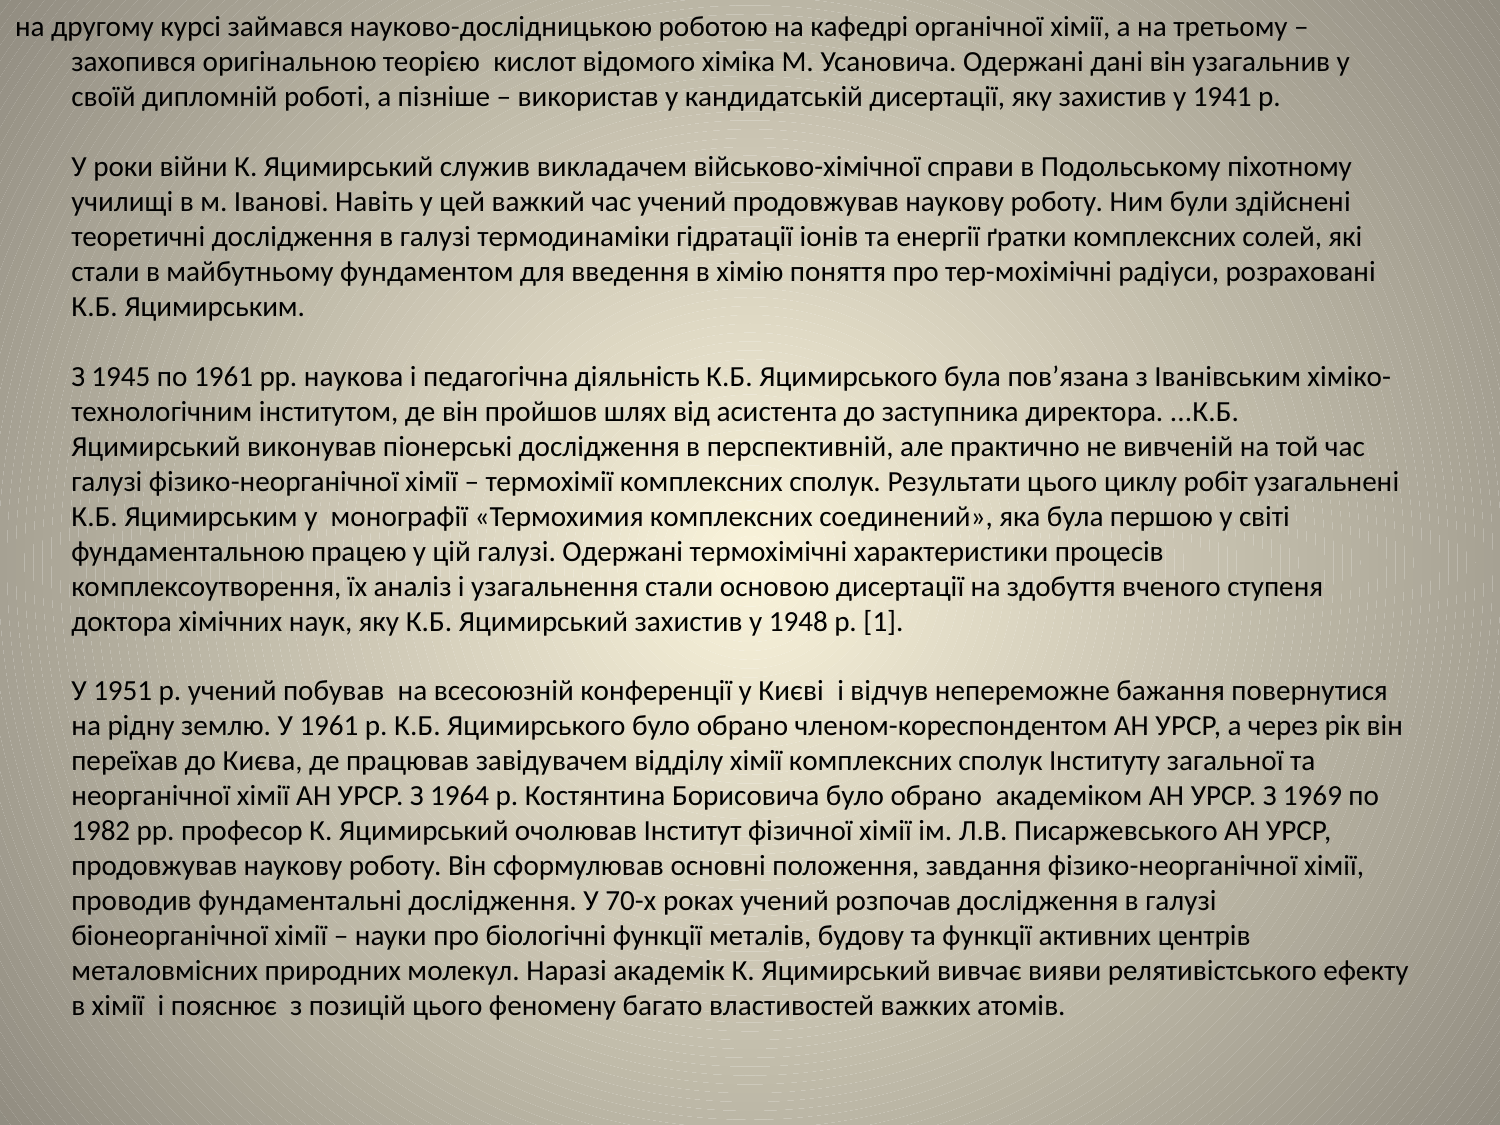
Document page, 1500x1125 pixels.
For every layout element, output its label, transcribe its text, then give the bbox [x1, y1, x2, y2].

list на другому курсі займався науково-дослідницькою роботою на кафедрі органічної хімії, а на третьому – захопився оригінальною теорією кислот відомого хіміка М. Усановича. Одержані дані він узагальнив у своїй дипломній роботі, а пізніше – використав у кандидатській дисертації, яку захистив у 1941 р. У роки війни К. Яцимирський служив викладачем військово-хімічної справи в Подольському піхотному училищі в м. Іванові. Навіть у цей важкий час учений продовжував наукову роботу. Ним були здійснені теоретичні дослідження в галузі термодинаміки гідратації іонів та енергії ґратки комплексних солей, які стали в майбутньому фундаментом для введення в хімію поняття про тер-мохімічні радіуси, розраховані К.Б. Яцимирським. З 1945 по 1961 рр. наукова і педагогічна діяльність К.Б. Яцимирського була пов’язана з Іванівським хіміко-технологічним інститутом, де він пройшов шлях від асистента до заступника директора. ...К.Б. Яцимирський виконував піонерські дослідження в перспективній, але практично не вивченій на той час галузі фізико-неорганічної хімії – термохімії комплексних сполук. Результати цього циклу робіт узагальнені К.Б. Яцимирським у монографії «Термохимия комплексних соединений», яка була першою у світі фундаментальною працею у цій галузі. Одержані термохімічні характеристики процесів комплексоутворення, їх аналіз і узагальнення стали основою дисертації на здобуття вченого ступеня доктора хімічних наук, яку К.Б. Яцимирський захистив у 1948 р. [1]. У 1951 р. учений побував на всесоюзній конференції у Києві і відчув непереможне бажання повернутися на рідну землю. У 1961 р. К.Б. Яцимирського було обрано членом-кореспондентом АН УРСР, а через рік він переїхав до Києва, де працював завідувачем відділу хімії комплексних сполук Інституту загальної та неорганічної хімії АН УРСР. З 1964 р. Костянтина Борисовича було обрано академіком АН УРСР. З 1969 по 1982 рр. професор К. Яцимирський очолював Інститут фізичної хімії ім. Л.В. Писаржевського АН УРСР, продовжував наукову роботу. Він сформулював основні положення, завдання фізико-неорганічної хімії, проводив фундаментальні дослідження. У 70-х роках учений розпочав дослідження в галузі біонеорганічної хімії – науки про біологічні функції металів, будову та функції активних центрів металовмісних природних молекул. Наразі академік К. Яцимирський вивчає вияви релятивістського ефекту в хімії і пояснює з позицій цього феномену багато властивостей важких атомів. [0, 0, 1425, 1005]
